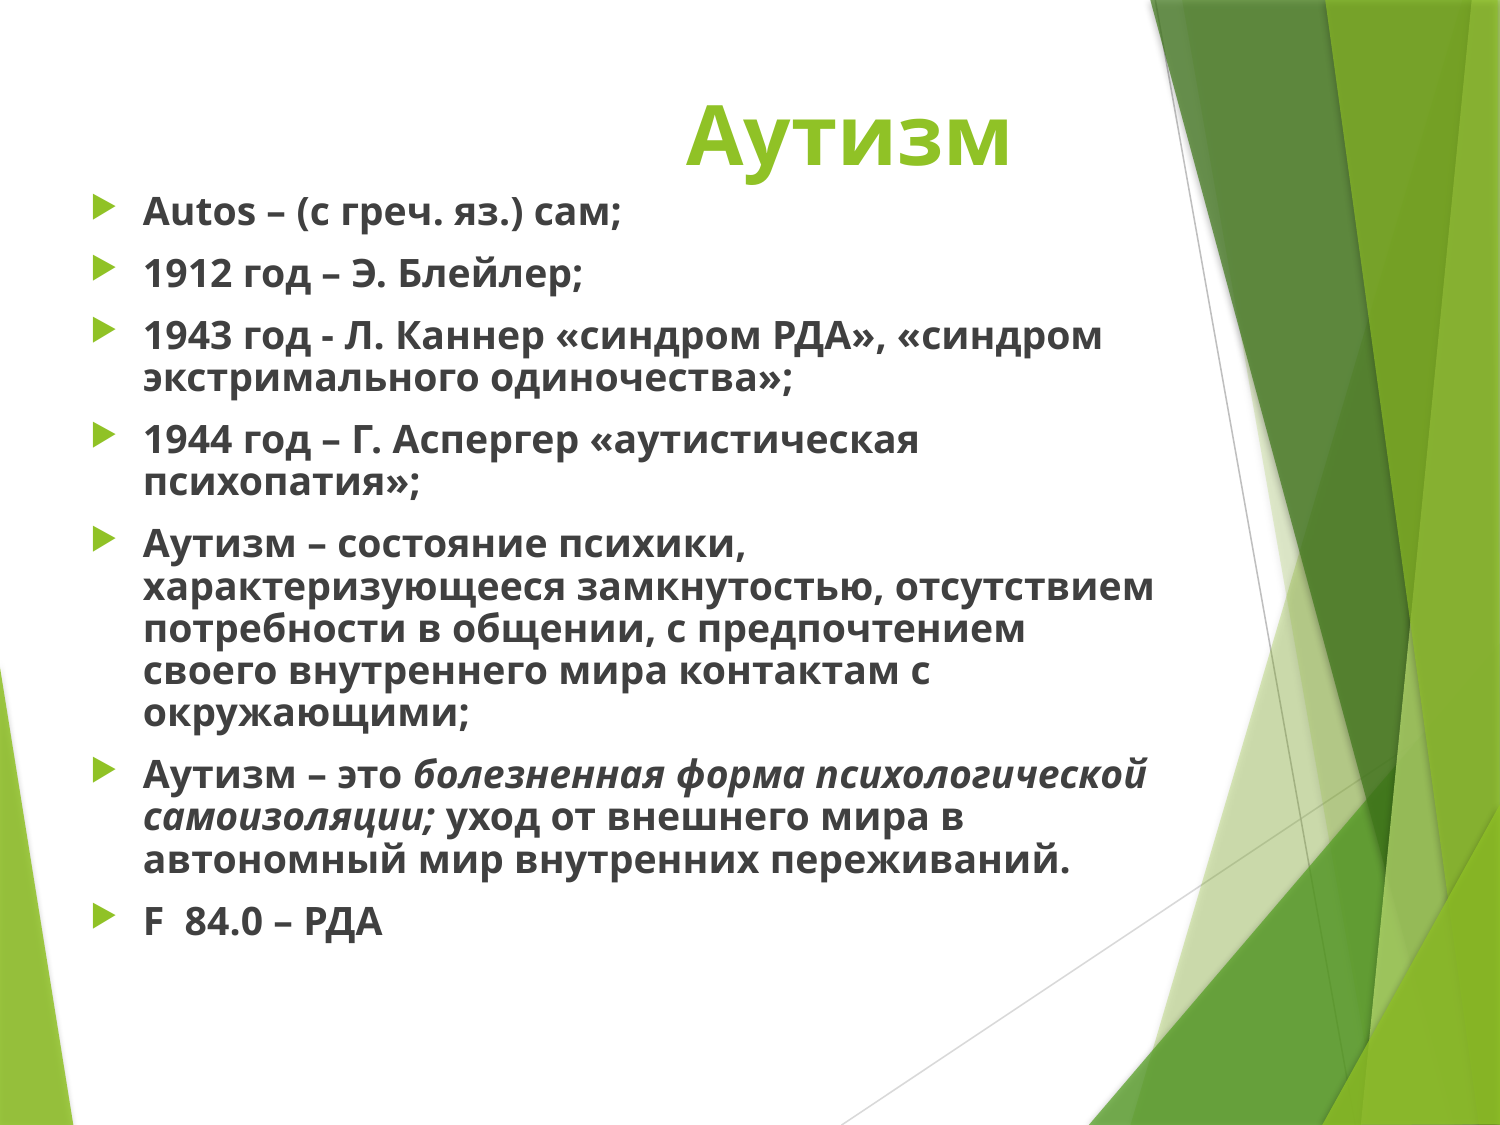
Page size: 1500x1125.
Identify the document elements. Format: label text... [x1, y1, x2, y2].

list Autos – (с греч. яз.) сам; 1912 год – Э. Блейлер; 1943 год - Л. Каннер «синдром РДА», «синдром экстримального одиночества»; 1944 год – Г. Аспергер «аутистическая психопатия»; Аутизм – состояние психики, характеризующееся замкнутостью, отсутствием потребности в общении, с предпочтением своего внутреннего мира контактам с окружающими; Аутизм – это болезненная форма психологической самоизоляции; уход от внешнего мира в автономный мир внутренних переживаний. F 84.0 – РДА [75, 184, 1176, 1000]
title Аутизм [275, 75, 1425, 250]
